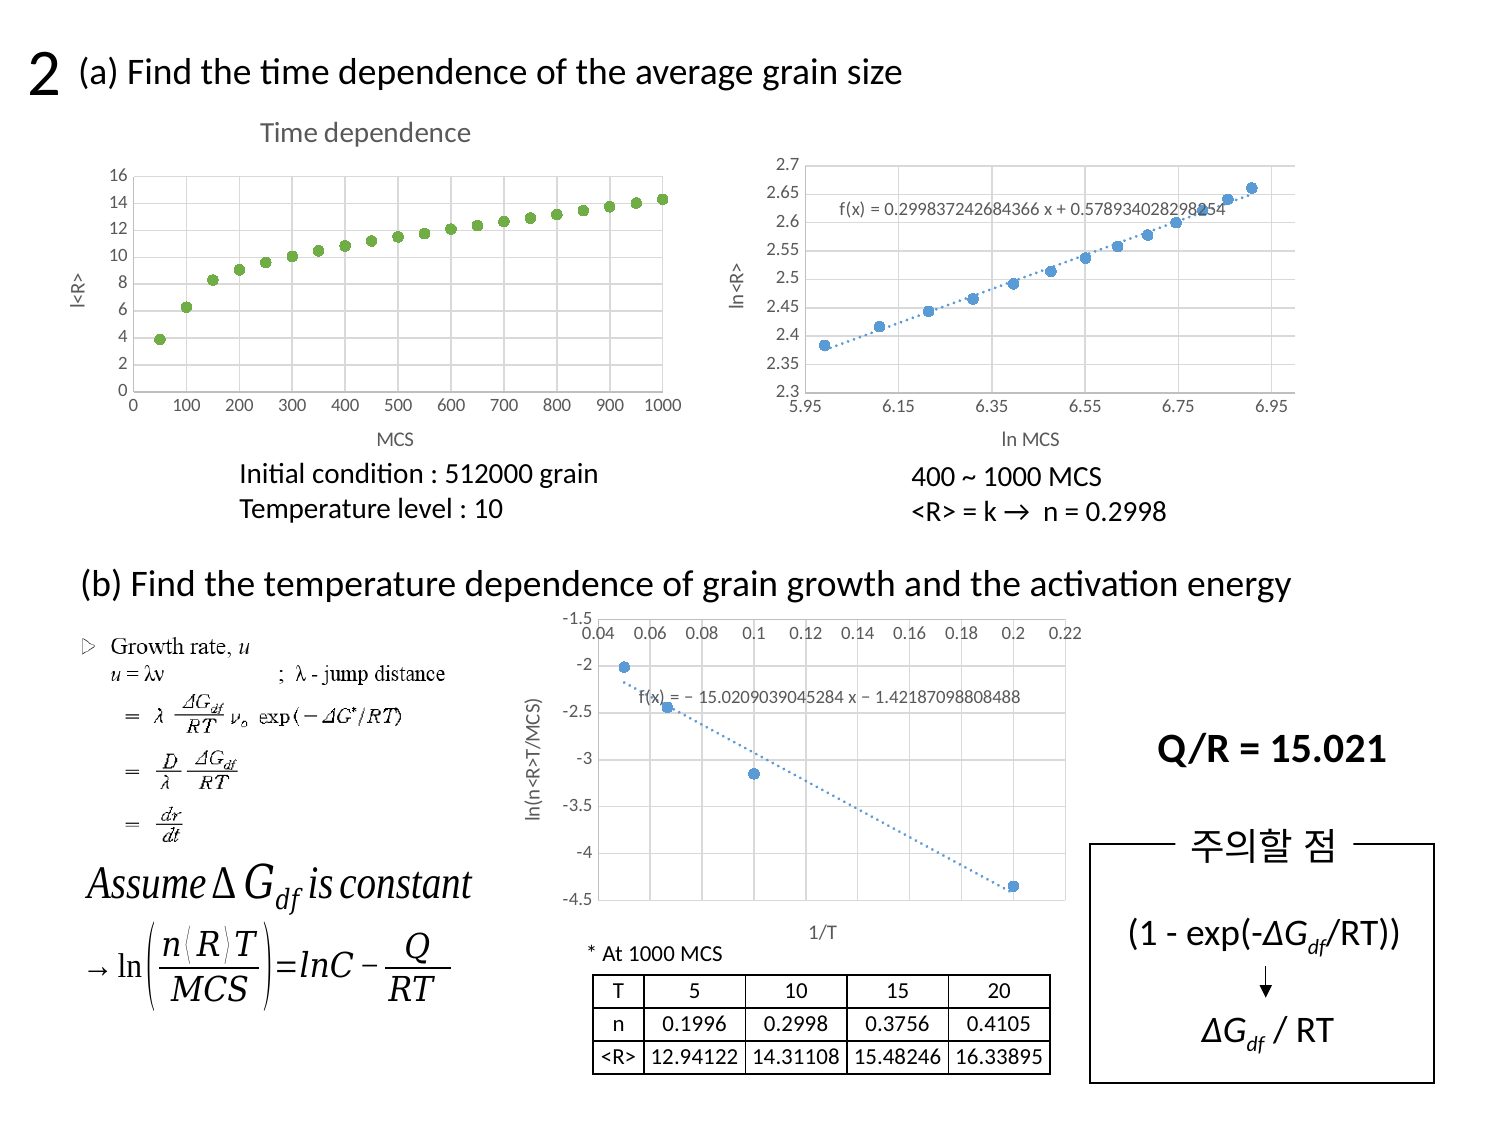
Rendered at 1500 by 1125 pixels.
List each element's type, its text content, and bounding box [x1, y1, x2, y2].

text_box [1089, 843, 1435, 1084]
table_header T [594, 976, 643, 1007]
text_box (1 - exp(-ΔGdf/RT)) [1112, 900, 1417, 967]
table_cell 16.33895 [949, 1042, 1049, 1073]
table_header 15 [848, 976, 948, 1007]
table_cell <R> [594, 1042, 643, 1073]
table_cell 15.48246 [848, 1042, 948, 1073]
table_header 20 [949, 976, 1049, 1007]
table_cell n [594, 1009, 643, 1040]
text_box Q/R = 15.021 [1142, 713, 1403, 779]
table_cell 0.2998 [746, 1009, 846, 1040]
text_box 2 [12, 21, 76, 117]
table_cell 12.94122 [645, 1042, 745, 1073]
chart [491, 602, 1094, 975]
table_cell 0.1996 [645, 1009, 745, 1040]
text_box 주의할 점 [1175, 815, 1354, 876]
table_cell 0.3756 [848, 1009, 948, 1040]
text_box (a) Find the time dependence of the average grain size [76, 39, 919, 99]
text_box ΔGdf / RT [1186, 997, 1358, 1064]
table_header 5 [645, 976, 745, 1007]
chart [36, 96, 1308, 482]
table_cell 0.4105 [949, 1009, 1049, 1040]
text_box (b) Find the temperature dependence of grain growth and the activation energy [65, 551, 1309, 612]
picture [70, 620, 463, 845]
table_header 10 [746, 976, 846, 1007]
text_box Initial condition : 512000 grain Temperature level : 10 [224, 482, 615, 532]
table_cell 14.31108 [746, 1042, 846, 1073]
